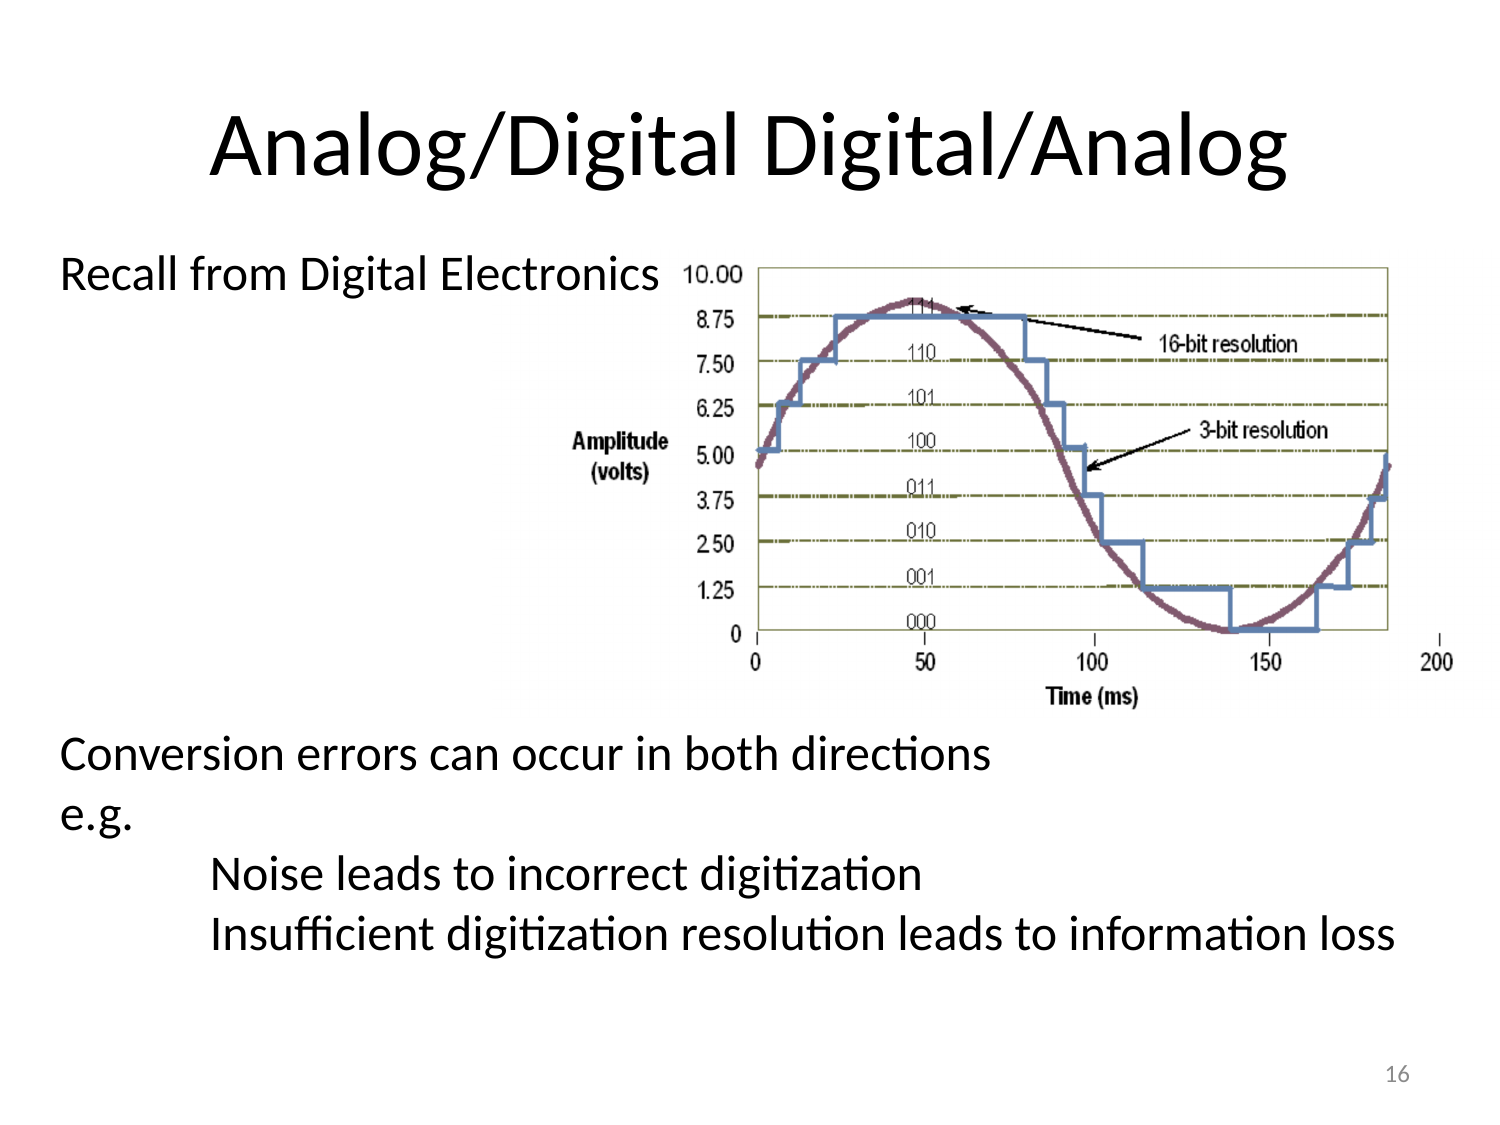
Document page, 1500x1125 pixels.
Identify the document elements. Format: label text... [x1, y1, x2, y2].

picture [491, 249, 1500, 719]
text_box Recall from Digital Electronics Conversion errors can occur in both directions e.g. Noise leads to incorrect digitization Insufficient digitization resolution leads to information loss [44, 232, 1453, 968]
slide_number 16 [1074, 1042, 1425, 1103]
title Analog/Digital Digital/Analog [75, 45, 1425, 232]
